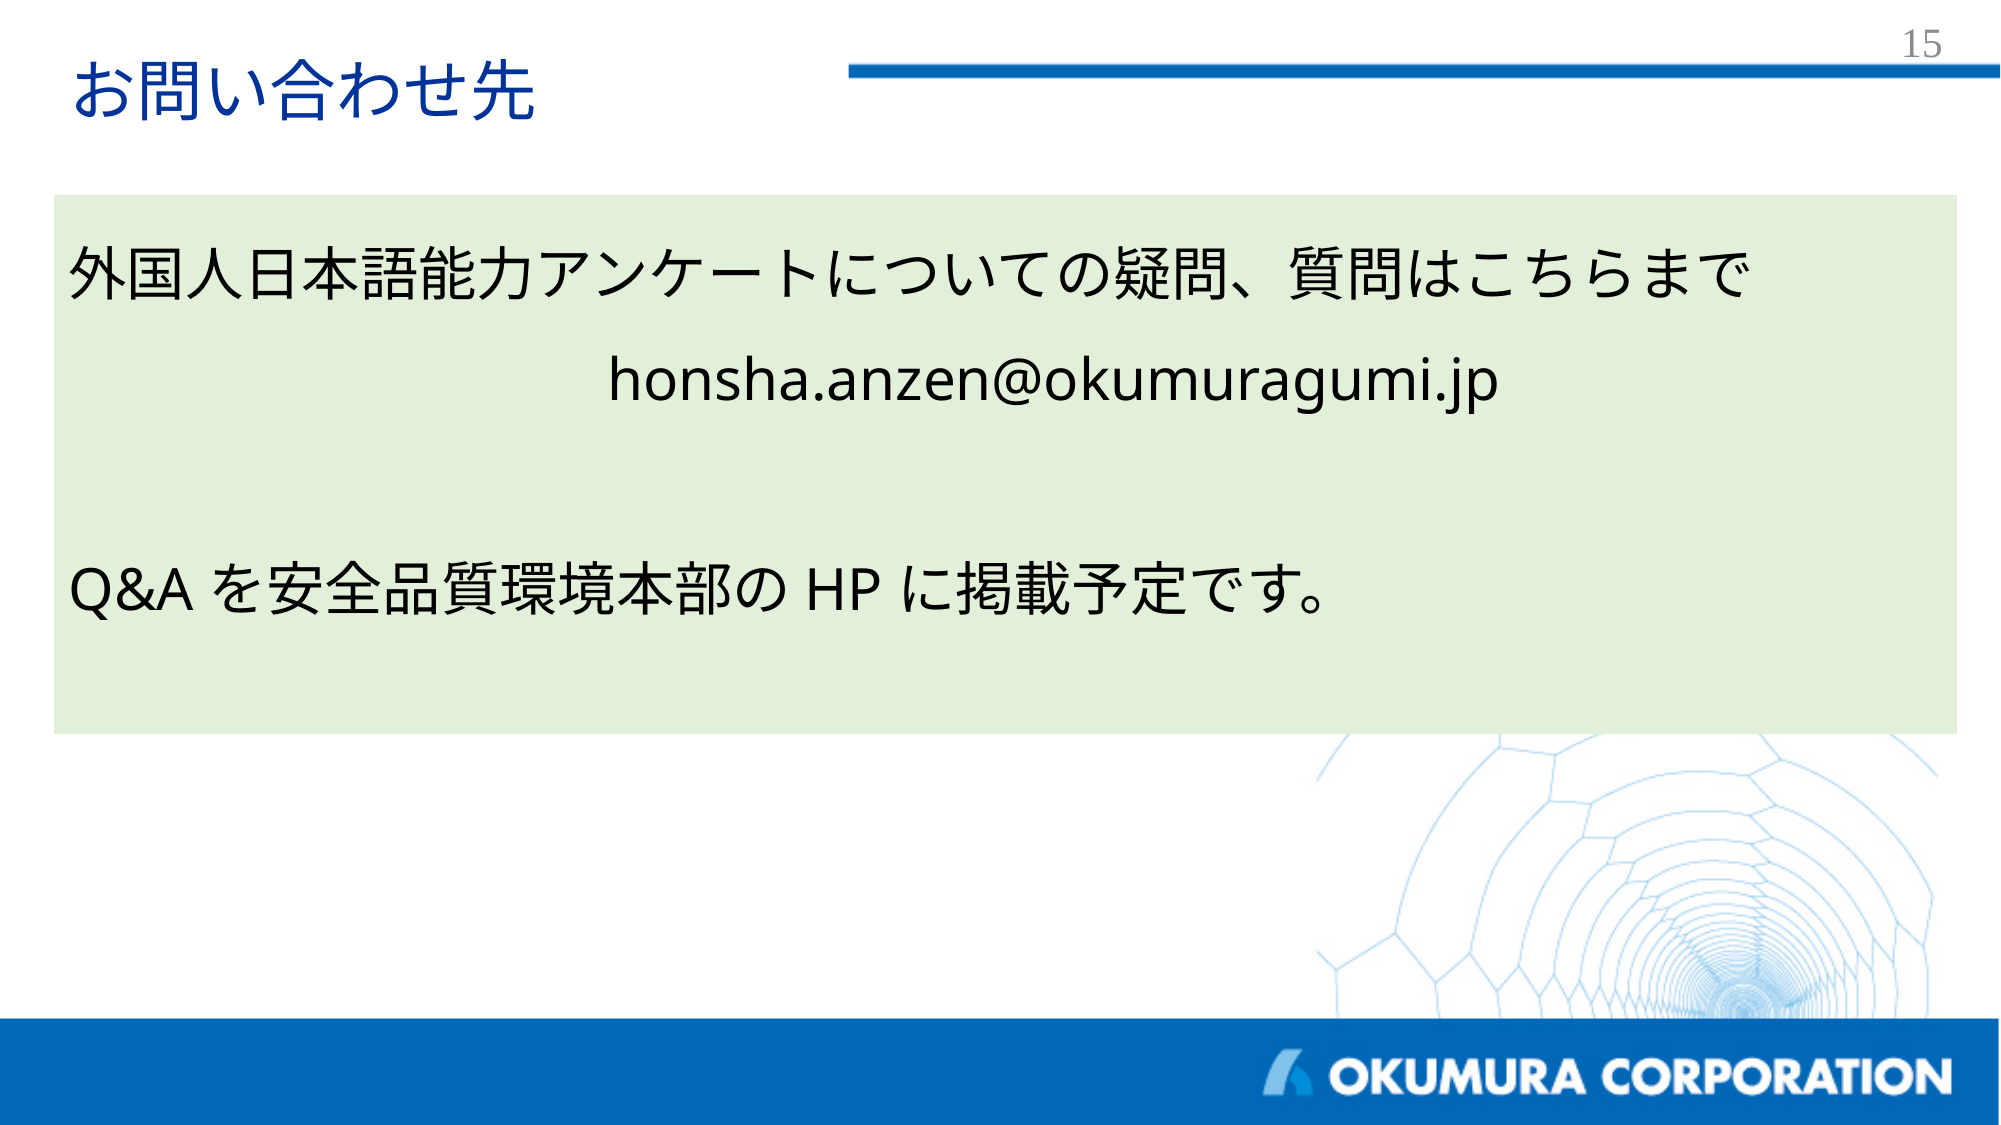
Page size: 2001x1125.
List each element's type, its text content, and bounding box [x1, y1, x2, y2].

text_box 外国人日本語能力アンケートについての疑問、質問はこちらまで honsha.anzen@okumuragumi.jp Q&Aを安全品質環境本部のHPに掲載予定です。 [54, 194, 1957, 735]
text_box お問い合わせ先 [54, 41, 849, 136]
picture [0, 0, 2001, 1125]
slide_number 15 [1507, 11, 1958, 72]
